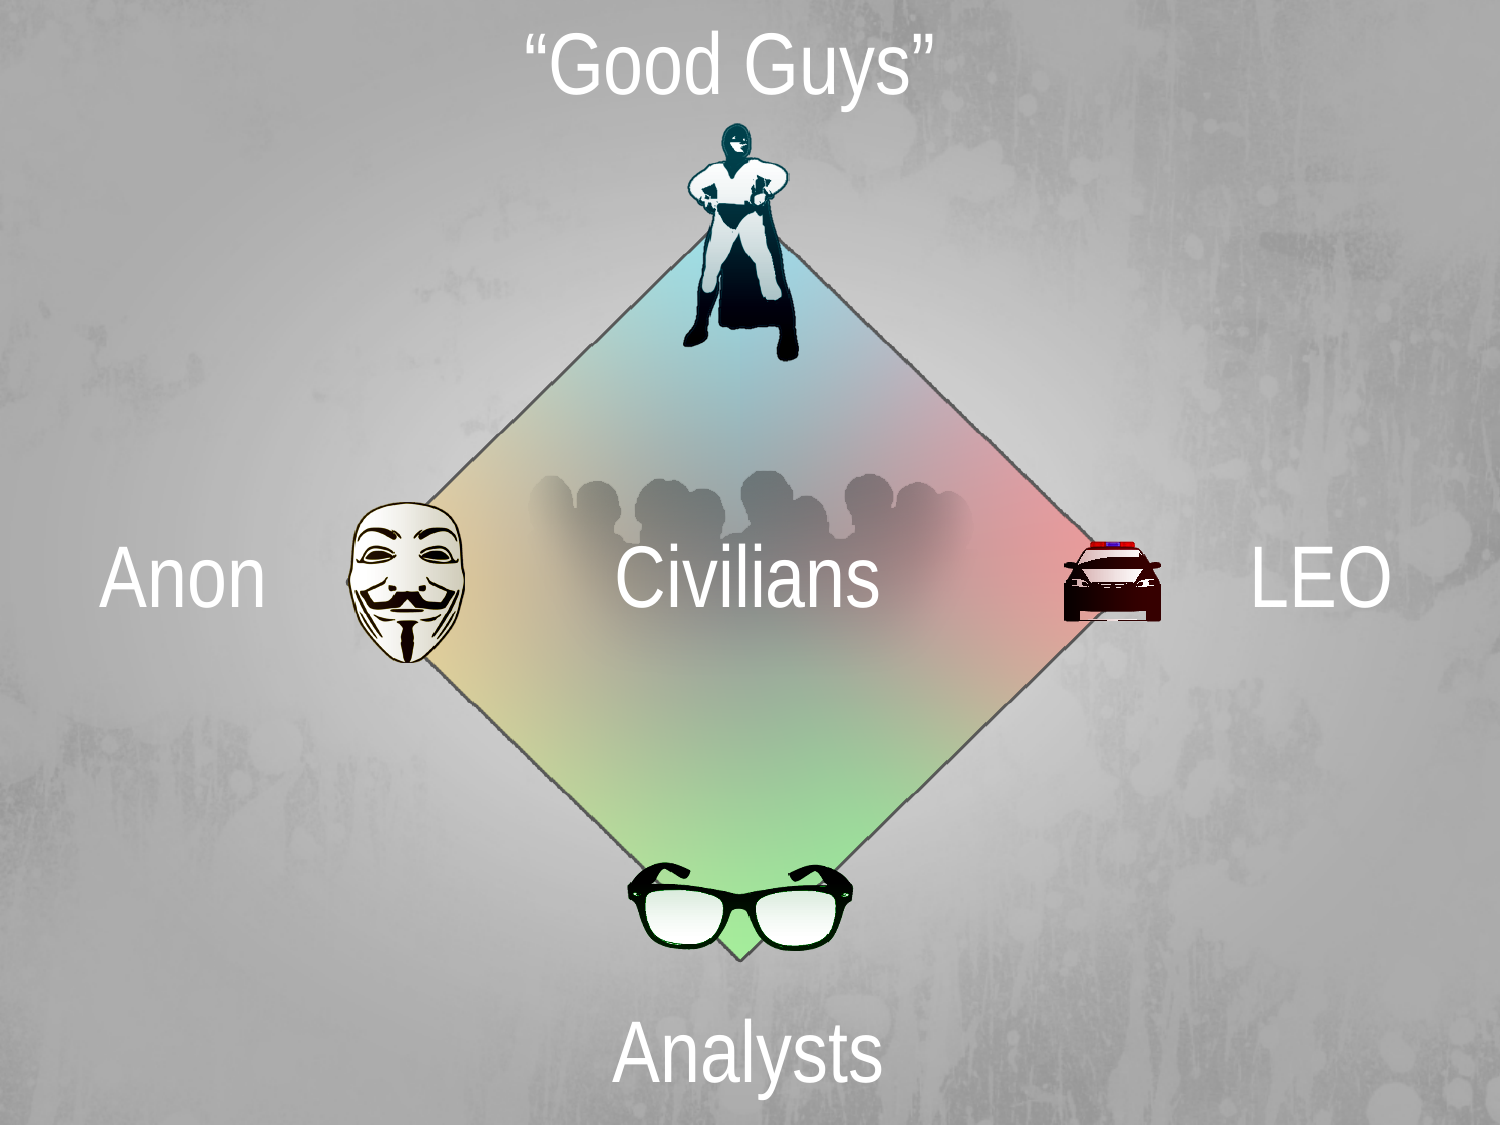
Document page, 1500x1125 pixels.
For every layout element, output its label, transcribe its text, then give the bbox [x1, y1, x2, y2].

text_box “Good Guys” [462, 0, 975, 74]
text_box LEO [1306, 512, 1450, 675]
picture [0, 0, 1500, 1125]
text_box Anon [62, 512, 237, 675]
